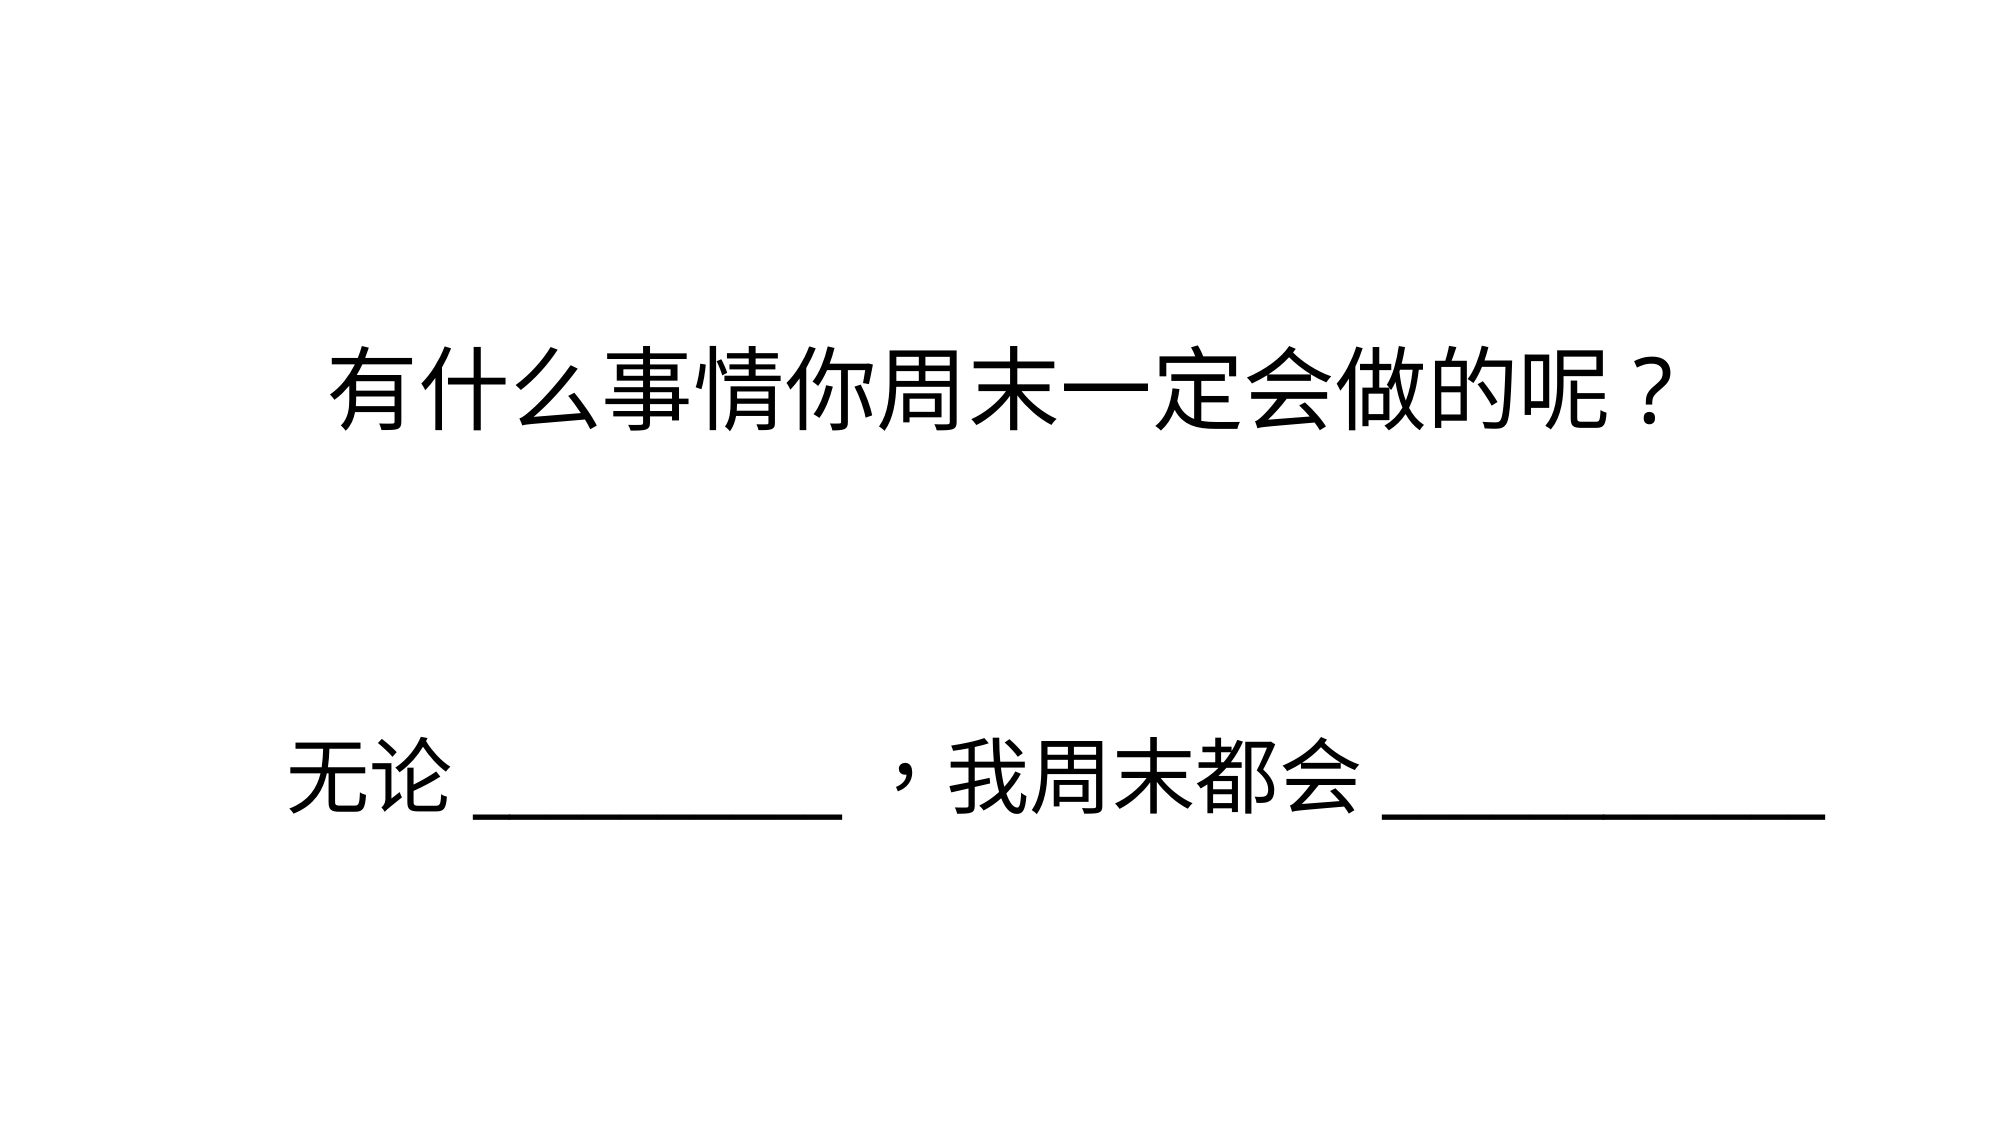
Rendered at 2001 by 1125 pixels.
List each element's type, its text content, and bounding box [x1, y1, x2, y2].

title 有什么事情你周末一定会做的呢? [137, 285, 1863, 503]
text_box 无论__________，我周末都会____________ [165, 562, 1948, 999]
